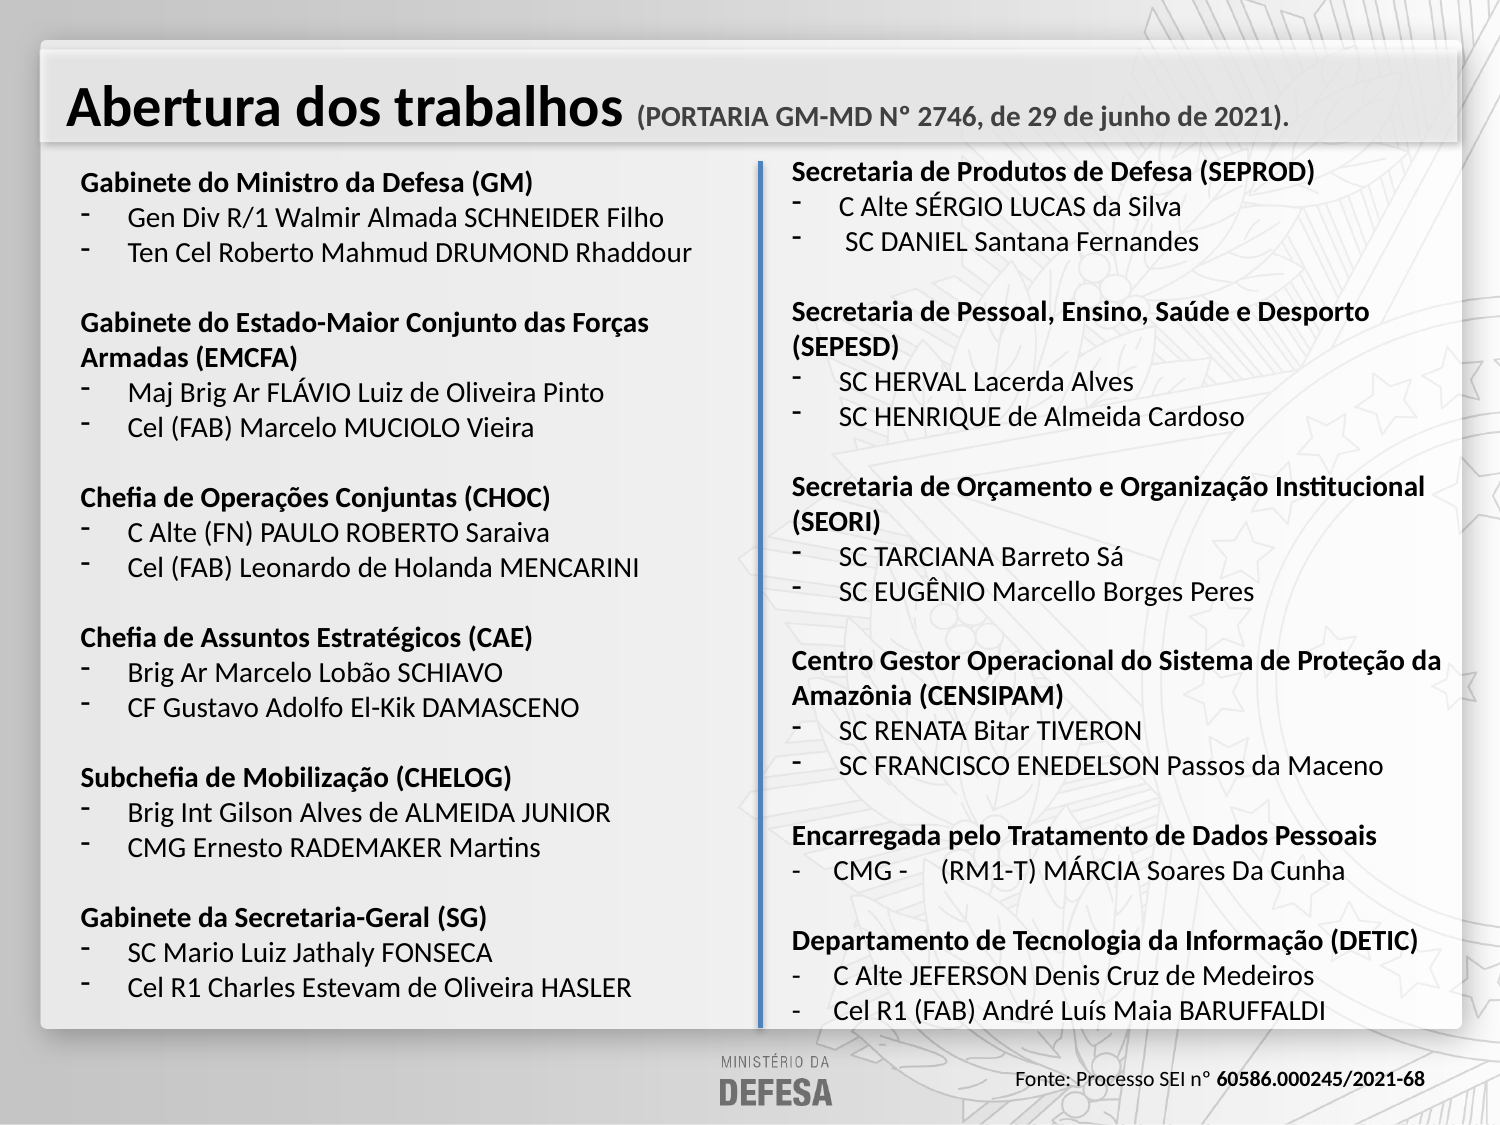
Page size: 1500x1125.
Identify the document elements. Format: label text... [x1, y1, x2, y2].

text_box Fonte: Processo SEI nº 60586.000245/2021-68 [925, 1057, 1458, 1099]
text_box [39, 49, 1458, 143]
picture [0, 0, 1500, 1125]
list Abertura dos trabalhos (PORTARIA GM-MD Nº 2746, de 29 de junho de 2021). [51, 60, 1445, 137]
text_box Gabinete do Ministro da Defesa (GM) Gen Div R/1 Walmir Almada SCHNEIDER Filho Ten Cel Roberto Mahmud DRUMOND Rhaddour Gabinete do Estado-Maior Conjunto das Forças Armadas (EMCFA) Maj Brig Ar FLÁVIO Luiz de Oliveira Pinto Cel (FAB) Marcelo MUCIOLO Vieira Chefia de Operações Conjuntas (CHOC) C Alte (FN) PAULO ROBERTO Saraiva Cel (FAB) Leonardo de Holanda MENCARINI Chefia de Assuntos Estratégicos (CAE) Brig Ar Marcelo Lobão SCHIAVO CF Gustavo Adolfo El-Kik DAMASCENO Subchefia de Mobilização (CHELOG) Brig Int Gilson Alves de ALMEIDA JUNIOR CMG Ernesto RADEMAKER Martins Gabinete da Secretaria-Geral (SG) SC Mario Luiz Jathaly FONSECA Cel R1 Charles Estevam de Oliveira HASLER [65, 156, 711, 1011]
text_box Secretaria de Produtos de Defesa (SEPROD) C Alte SÉRGIO LUCAS da Silva SC DANIEL Santana Fernandes Secretaria de Pessoal, Ensino, Saúde e Desporto (SEPESD) SC HERVAL Lacerda Alves SC HENRIQUE de Almeida Cardoso Secretaria de Orçamento e Organização Institucional (SEORI) SC TARCIANA Barreto Sá SC EUGÊNIO Marcello Borges Peres Centro Gestor Operacional do Sistema de Proteção da Amazônia (CENSIPAM) SC RENATA Bitar TIVERON SC FRANCISCO ENEDELSON Passos da Maceno Encarregada pelo Tratamento de Dados Pessoais - CMG - (RM1-T) MÁRCIA Soares Da Cunha Departamento de Tecnologia da Informação (DETIC) - C Alte JEFERSON Denis Cruz de Medeiros - Cel R1 (FAB) André Luís Maia BARUFFALDI [776, 144, 1458, 1034]
